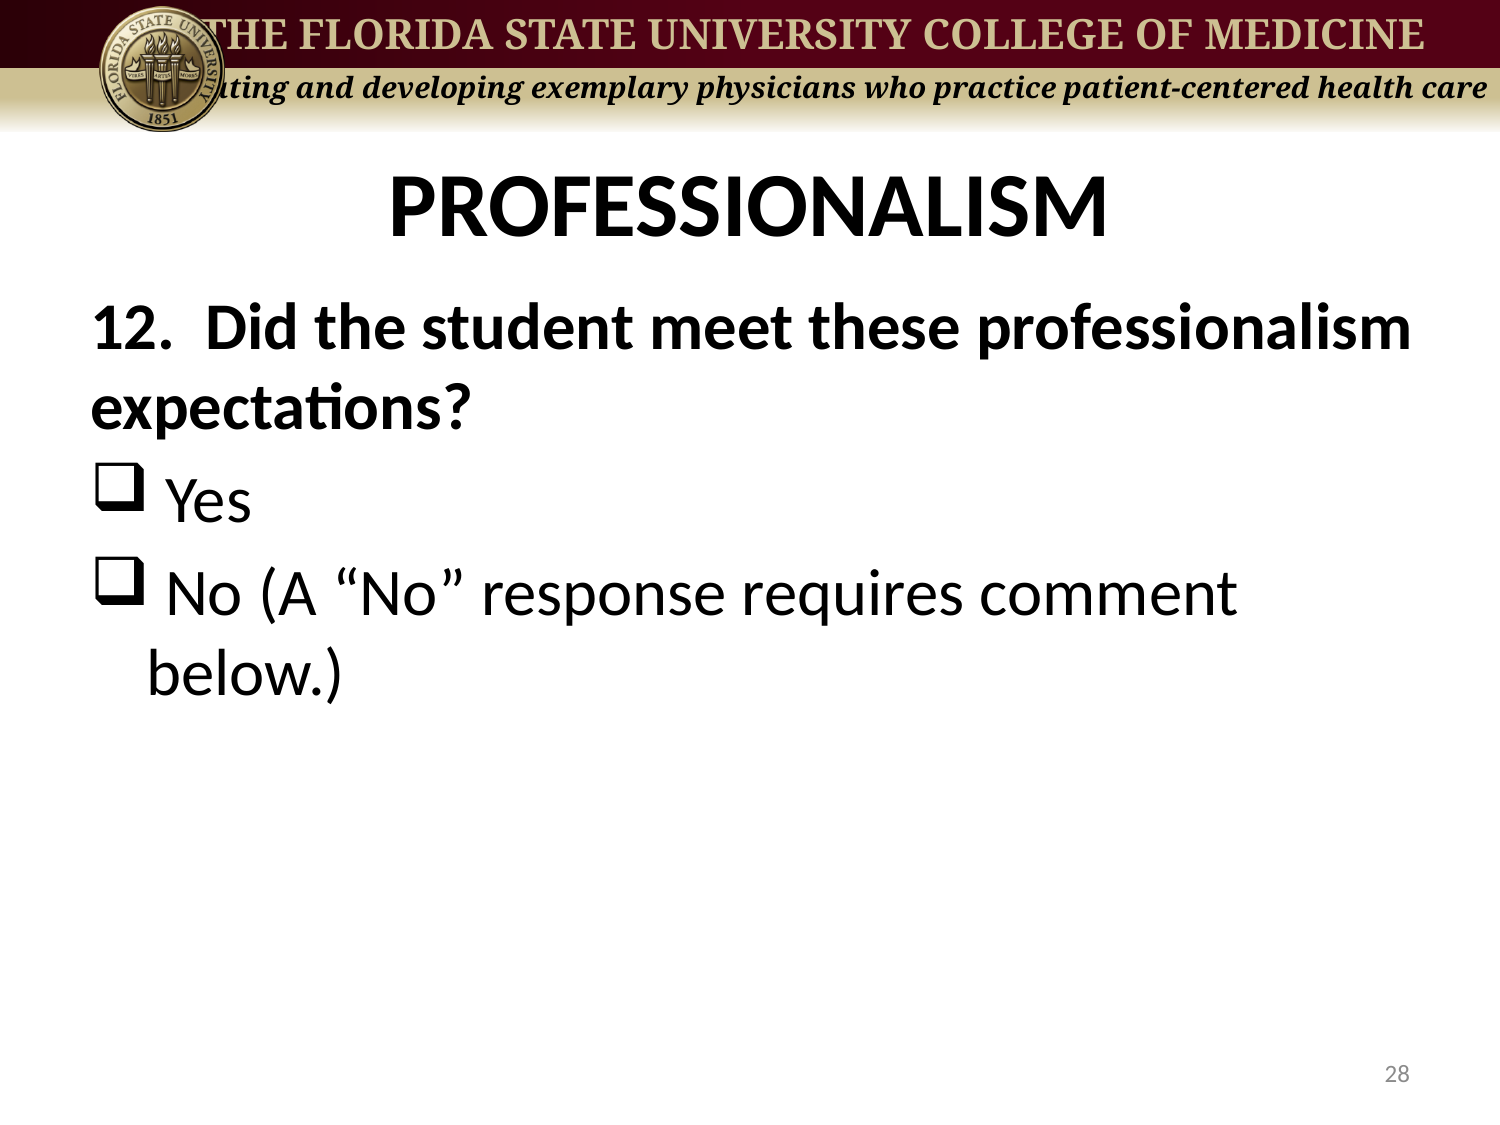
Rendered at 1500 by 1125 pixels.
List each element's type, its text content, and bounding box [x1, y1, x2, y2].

list 12. Did the student meet these professionalism expectations? Yes No (A “No” response requires comment below.) [75, 275, 1450, 738]
slide_number 28 [1074, 1042, 1425, 1103]
title PROFESSIONALISM [75, 149, 1425, 250]
picture [99, 6, 225, 132]
